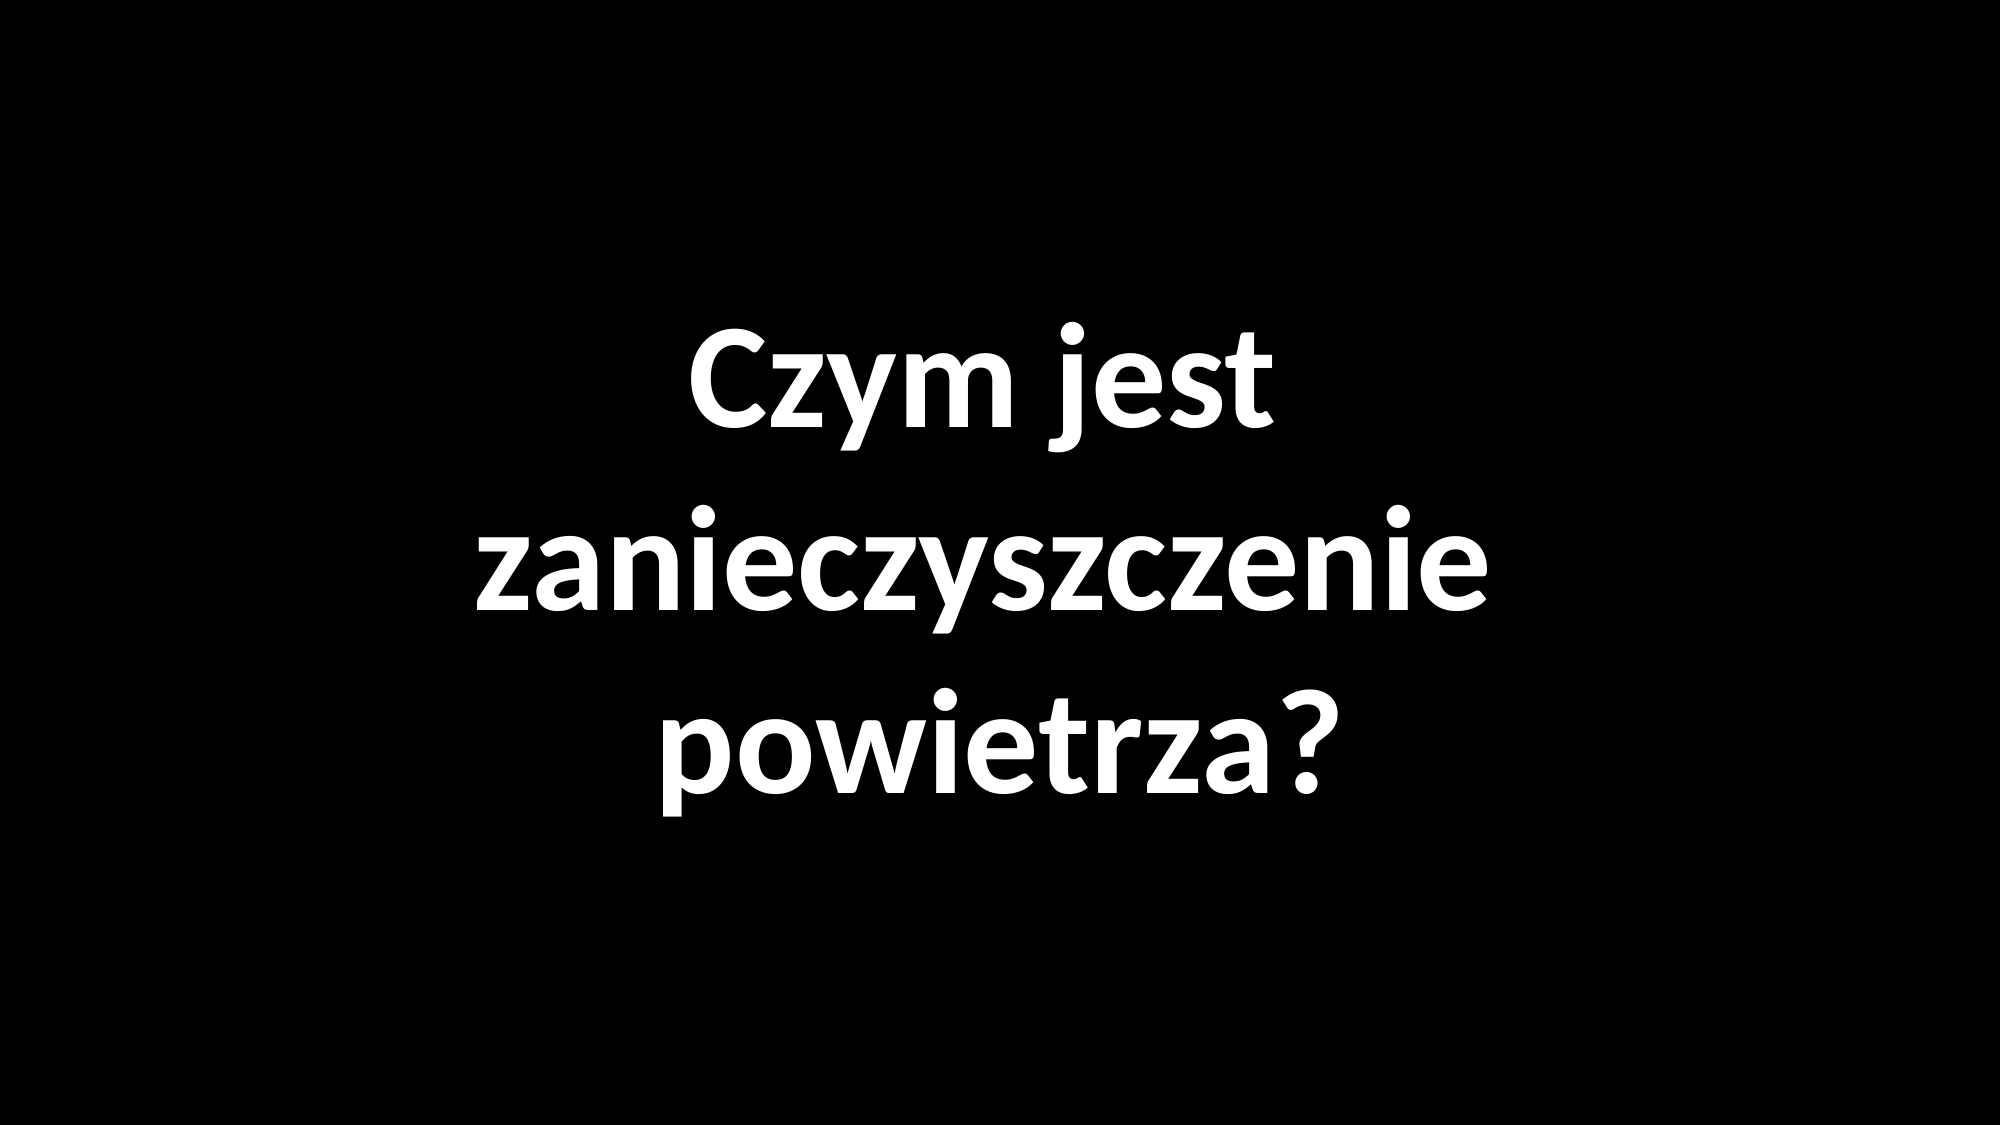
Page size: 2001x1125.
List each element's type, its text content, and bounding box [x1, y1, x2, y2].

subtitle Czym jest zanieczyszczenie powietrza? [0, 290, 2000, 1125]
